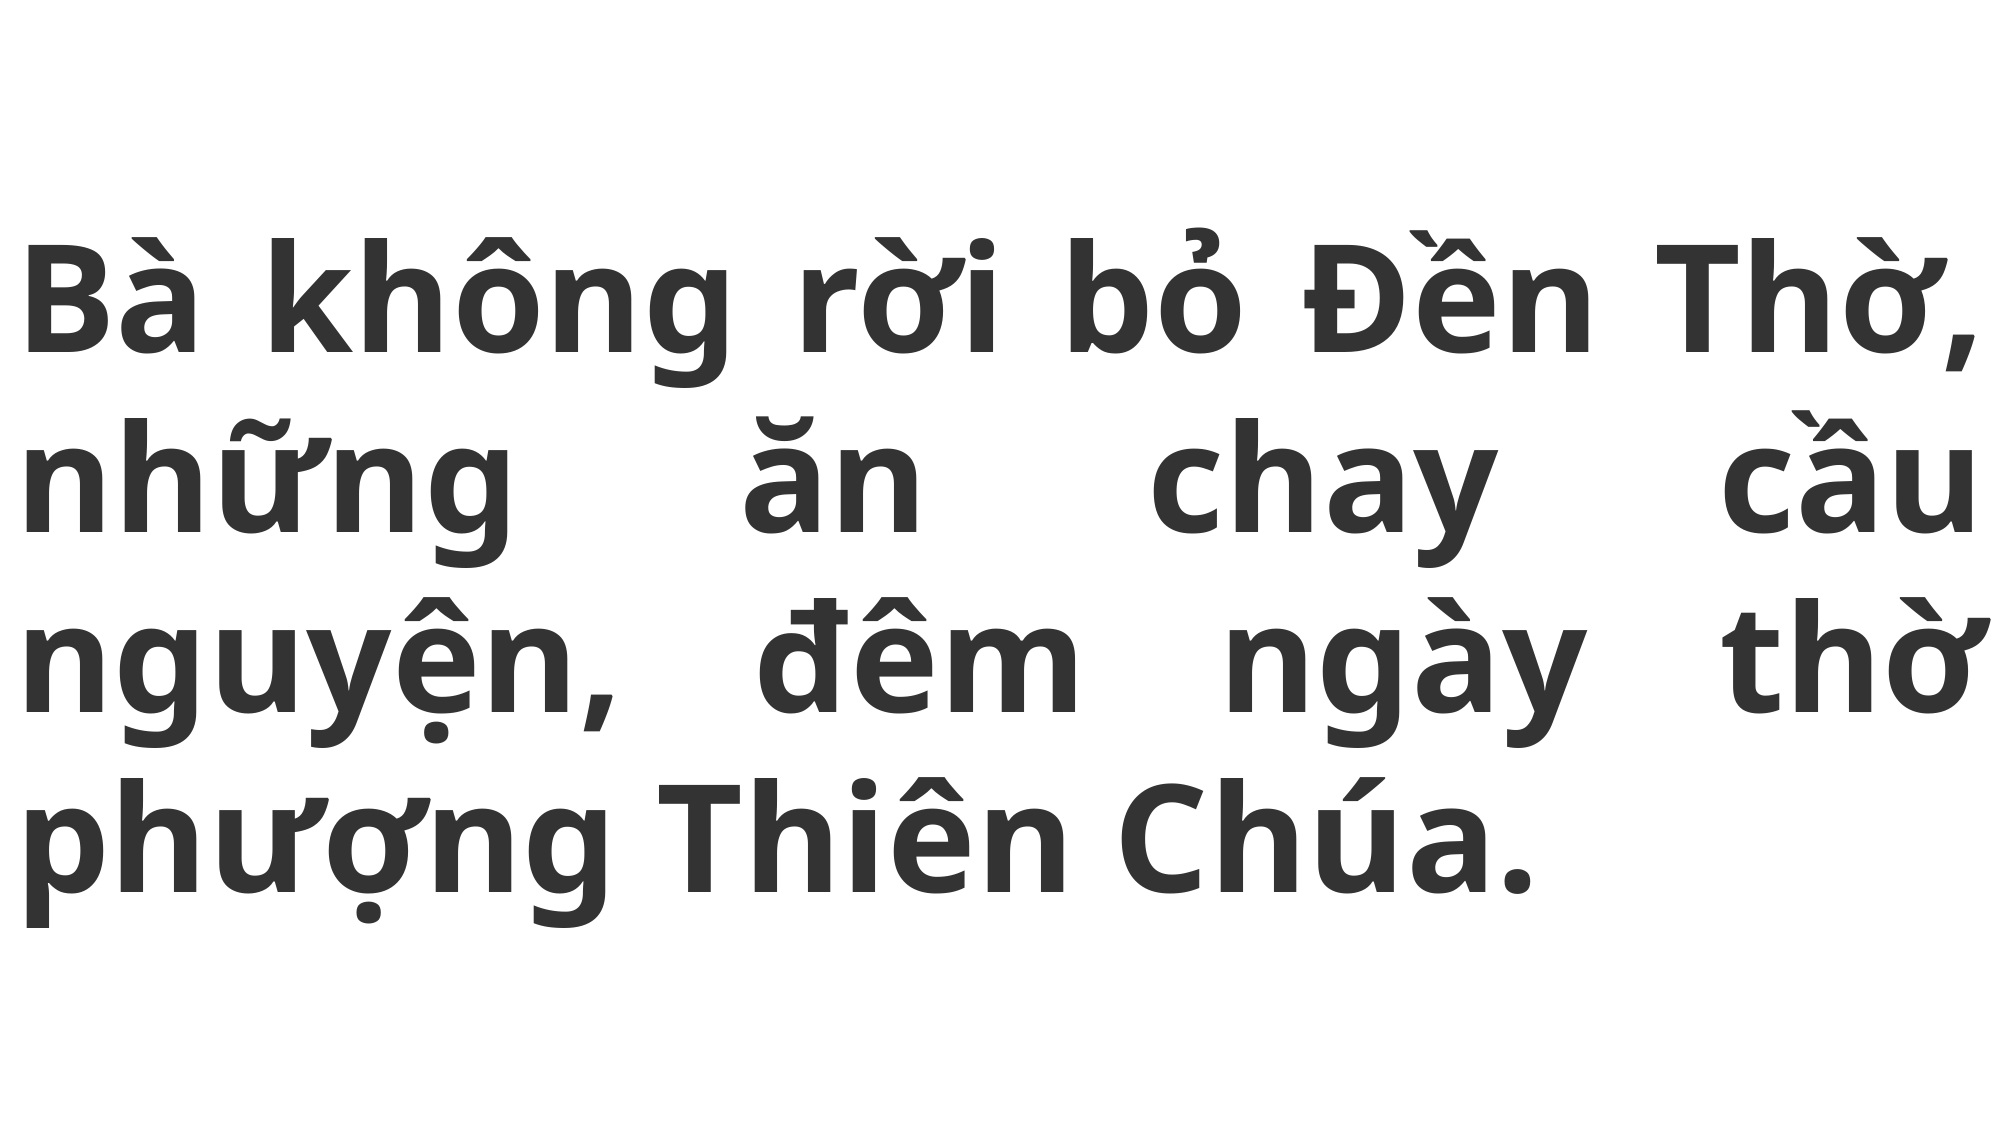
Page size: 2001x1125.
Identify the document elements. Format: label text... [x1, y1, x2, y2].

title Bà không rời bỏ Đền Thờ, những ăn chay cầu nguyện, đêm ngày thờ phượng Thiên Chúa. [0, 0, 2000, 1125]
